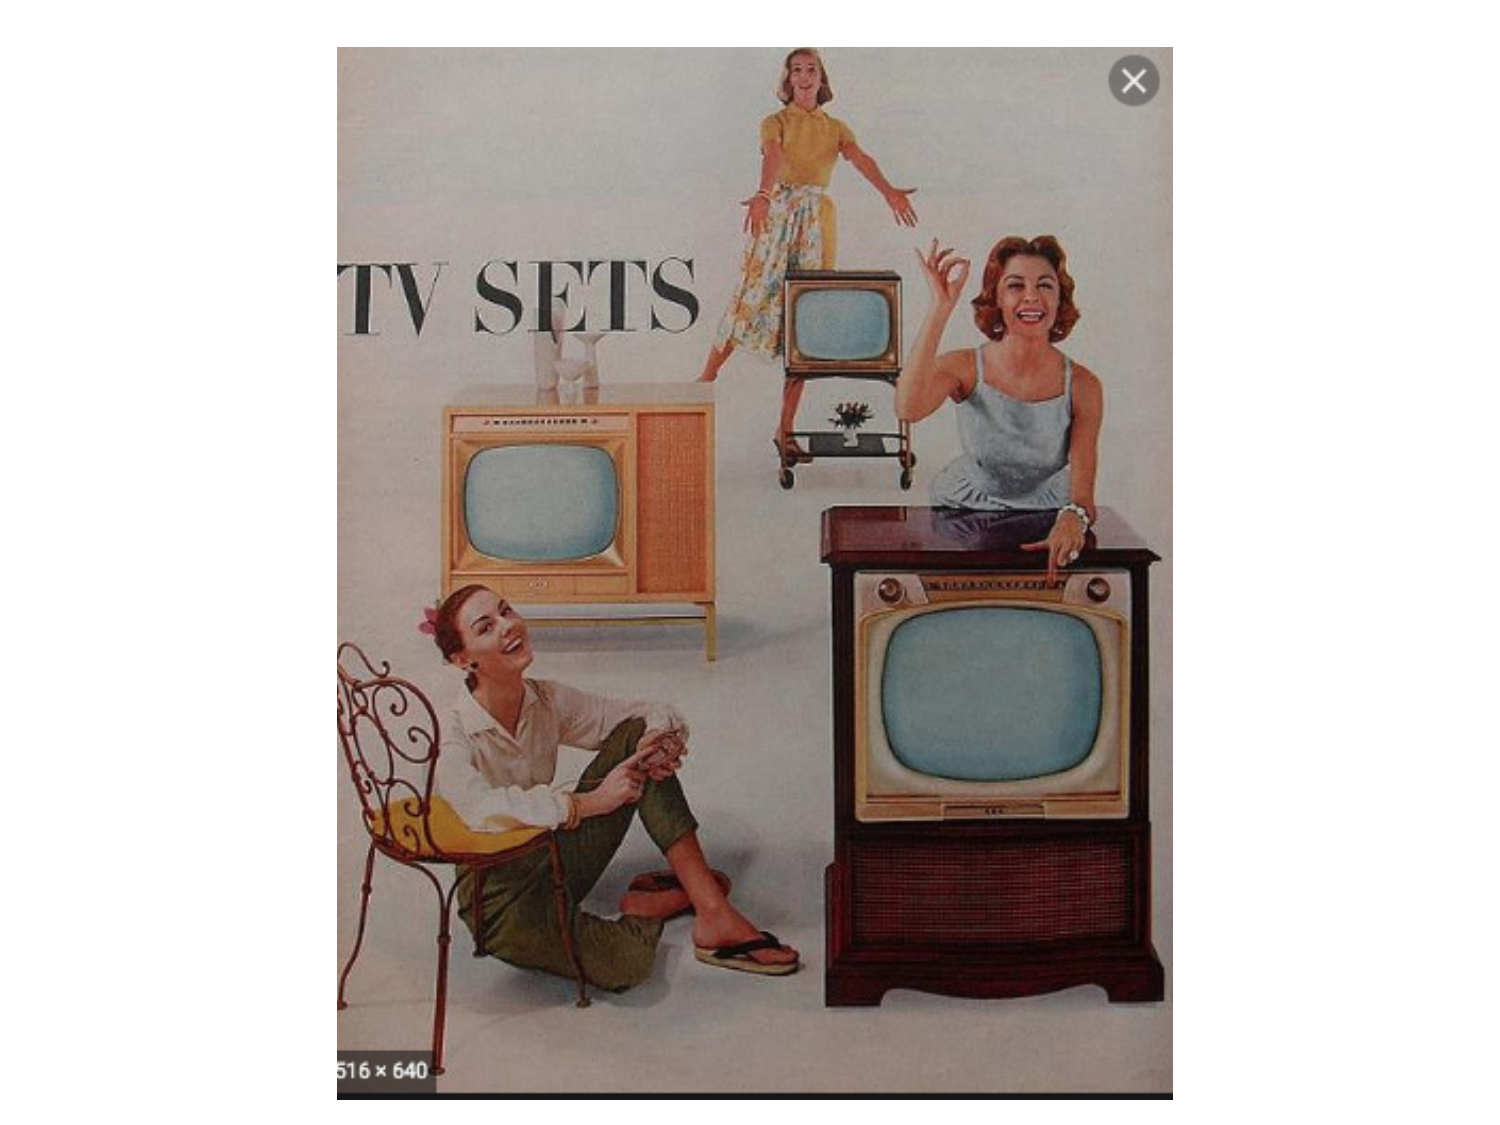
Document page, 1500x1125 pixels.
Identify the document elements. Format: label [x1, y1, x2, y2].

list [0, 47, 1500, 1100]
